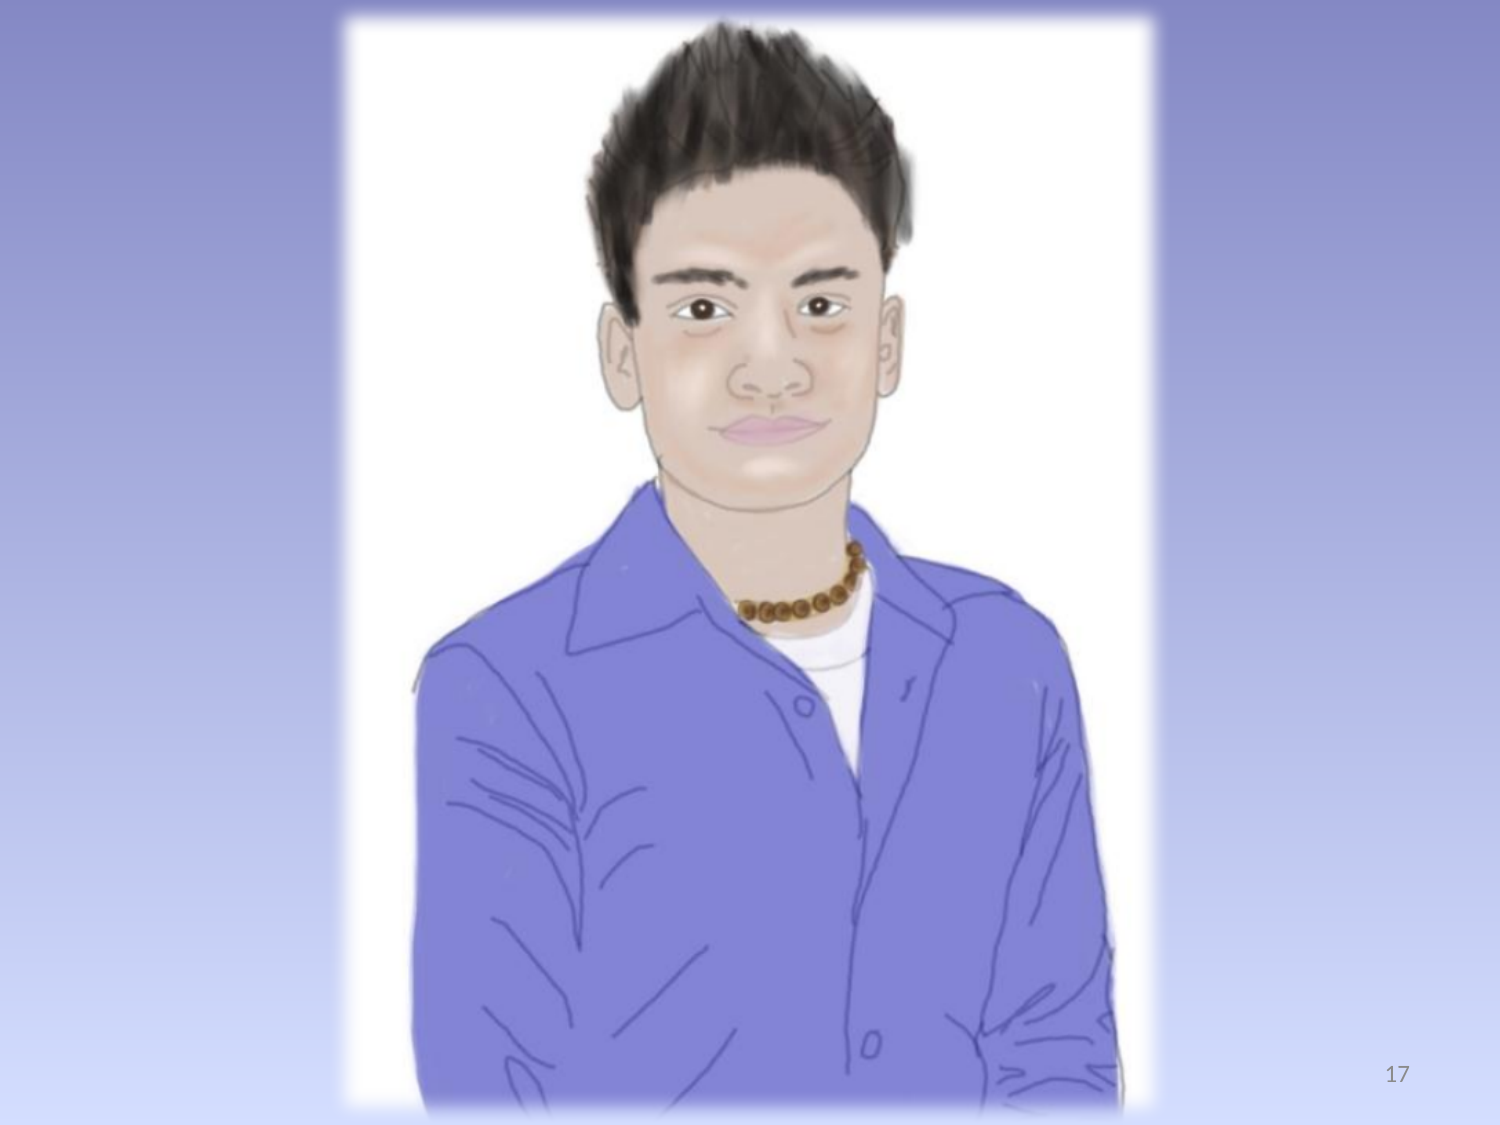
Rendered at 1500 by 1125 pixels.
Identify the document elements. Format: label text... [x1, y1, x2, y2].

picture [327, 0, 1173, 1125]
slide_number 17 [1177, 1042, 1425, 1103]
